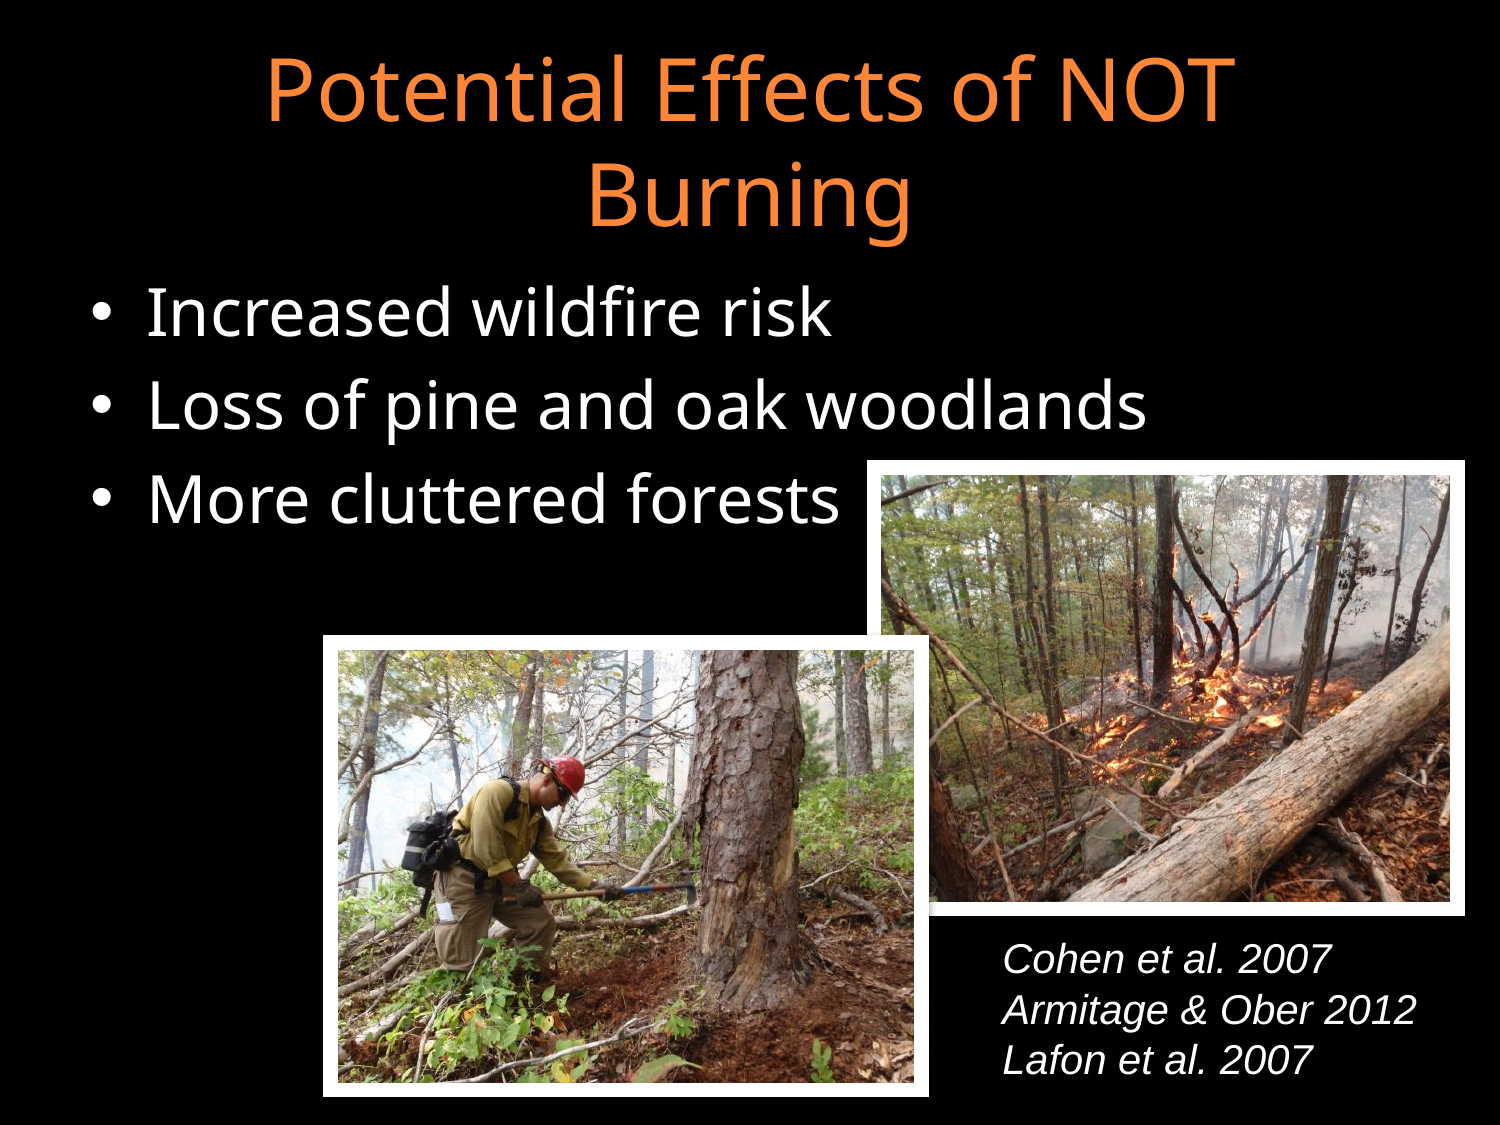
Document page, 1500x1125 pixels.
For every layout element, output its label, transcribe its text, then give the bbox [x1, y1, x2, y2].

title Potential Effects of NOT Burning [74, 44, 1426, 233]
picture [337, 474, 1451, 1083]
list Increased wildfire risk Loss of pine and oak woodlands More cluttered forests [74, 262, 1426, 1006]
text_box Cohen et al. 2007 Armitage & Ober 2012 Lafon et al. 2007 [987, 924, 1488, 1090]
